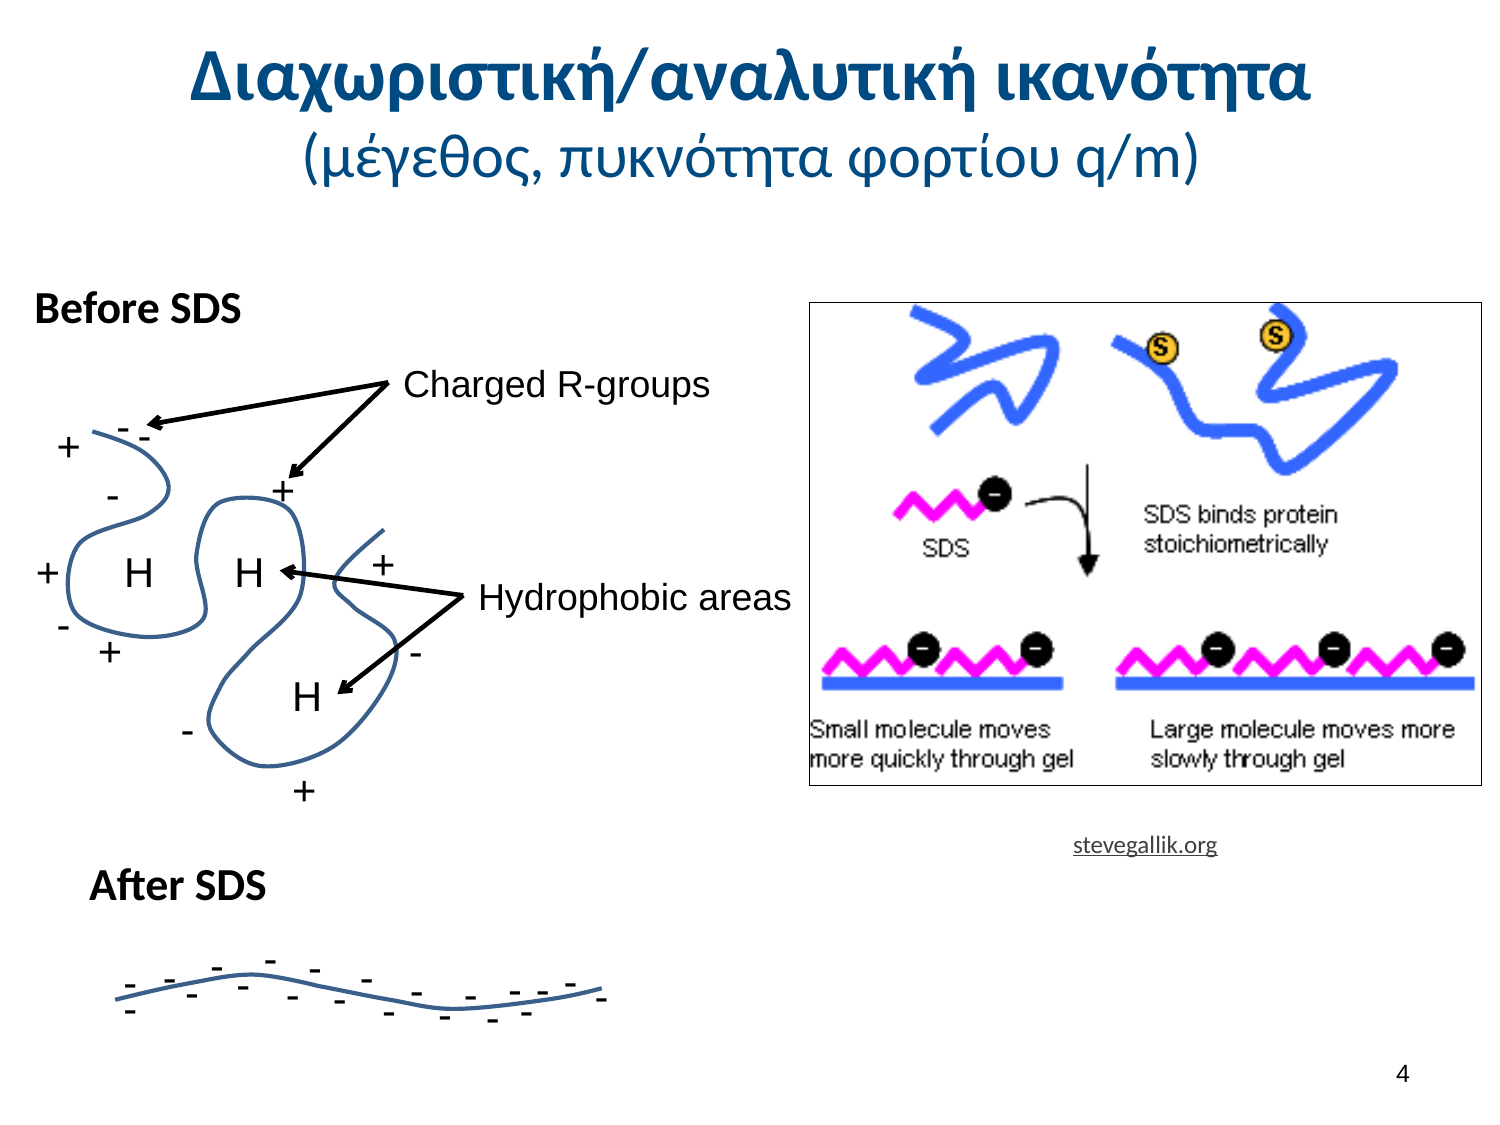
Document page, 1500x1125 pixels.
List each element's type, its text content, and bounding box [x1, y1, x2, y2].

text_box stevegallik.org [829, 820, 1462, 866]
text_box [20, 352, 810, 822]
text_box After SDS [74, 847, 282, 917]
picture [808, 302, 1483, 787]
title Διαχωριστική/αναλυτική ικανότητα (μέγεθος, πυκνότητα φορτίου q/m) [76, 19, 1427, 197]
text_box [108, 924, 625, 1049]
text_box Before SDS [19, 270, 257, 340]
slide_number 3 [1074, 1042, 1425, 1103]
